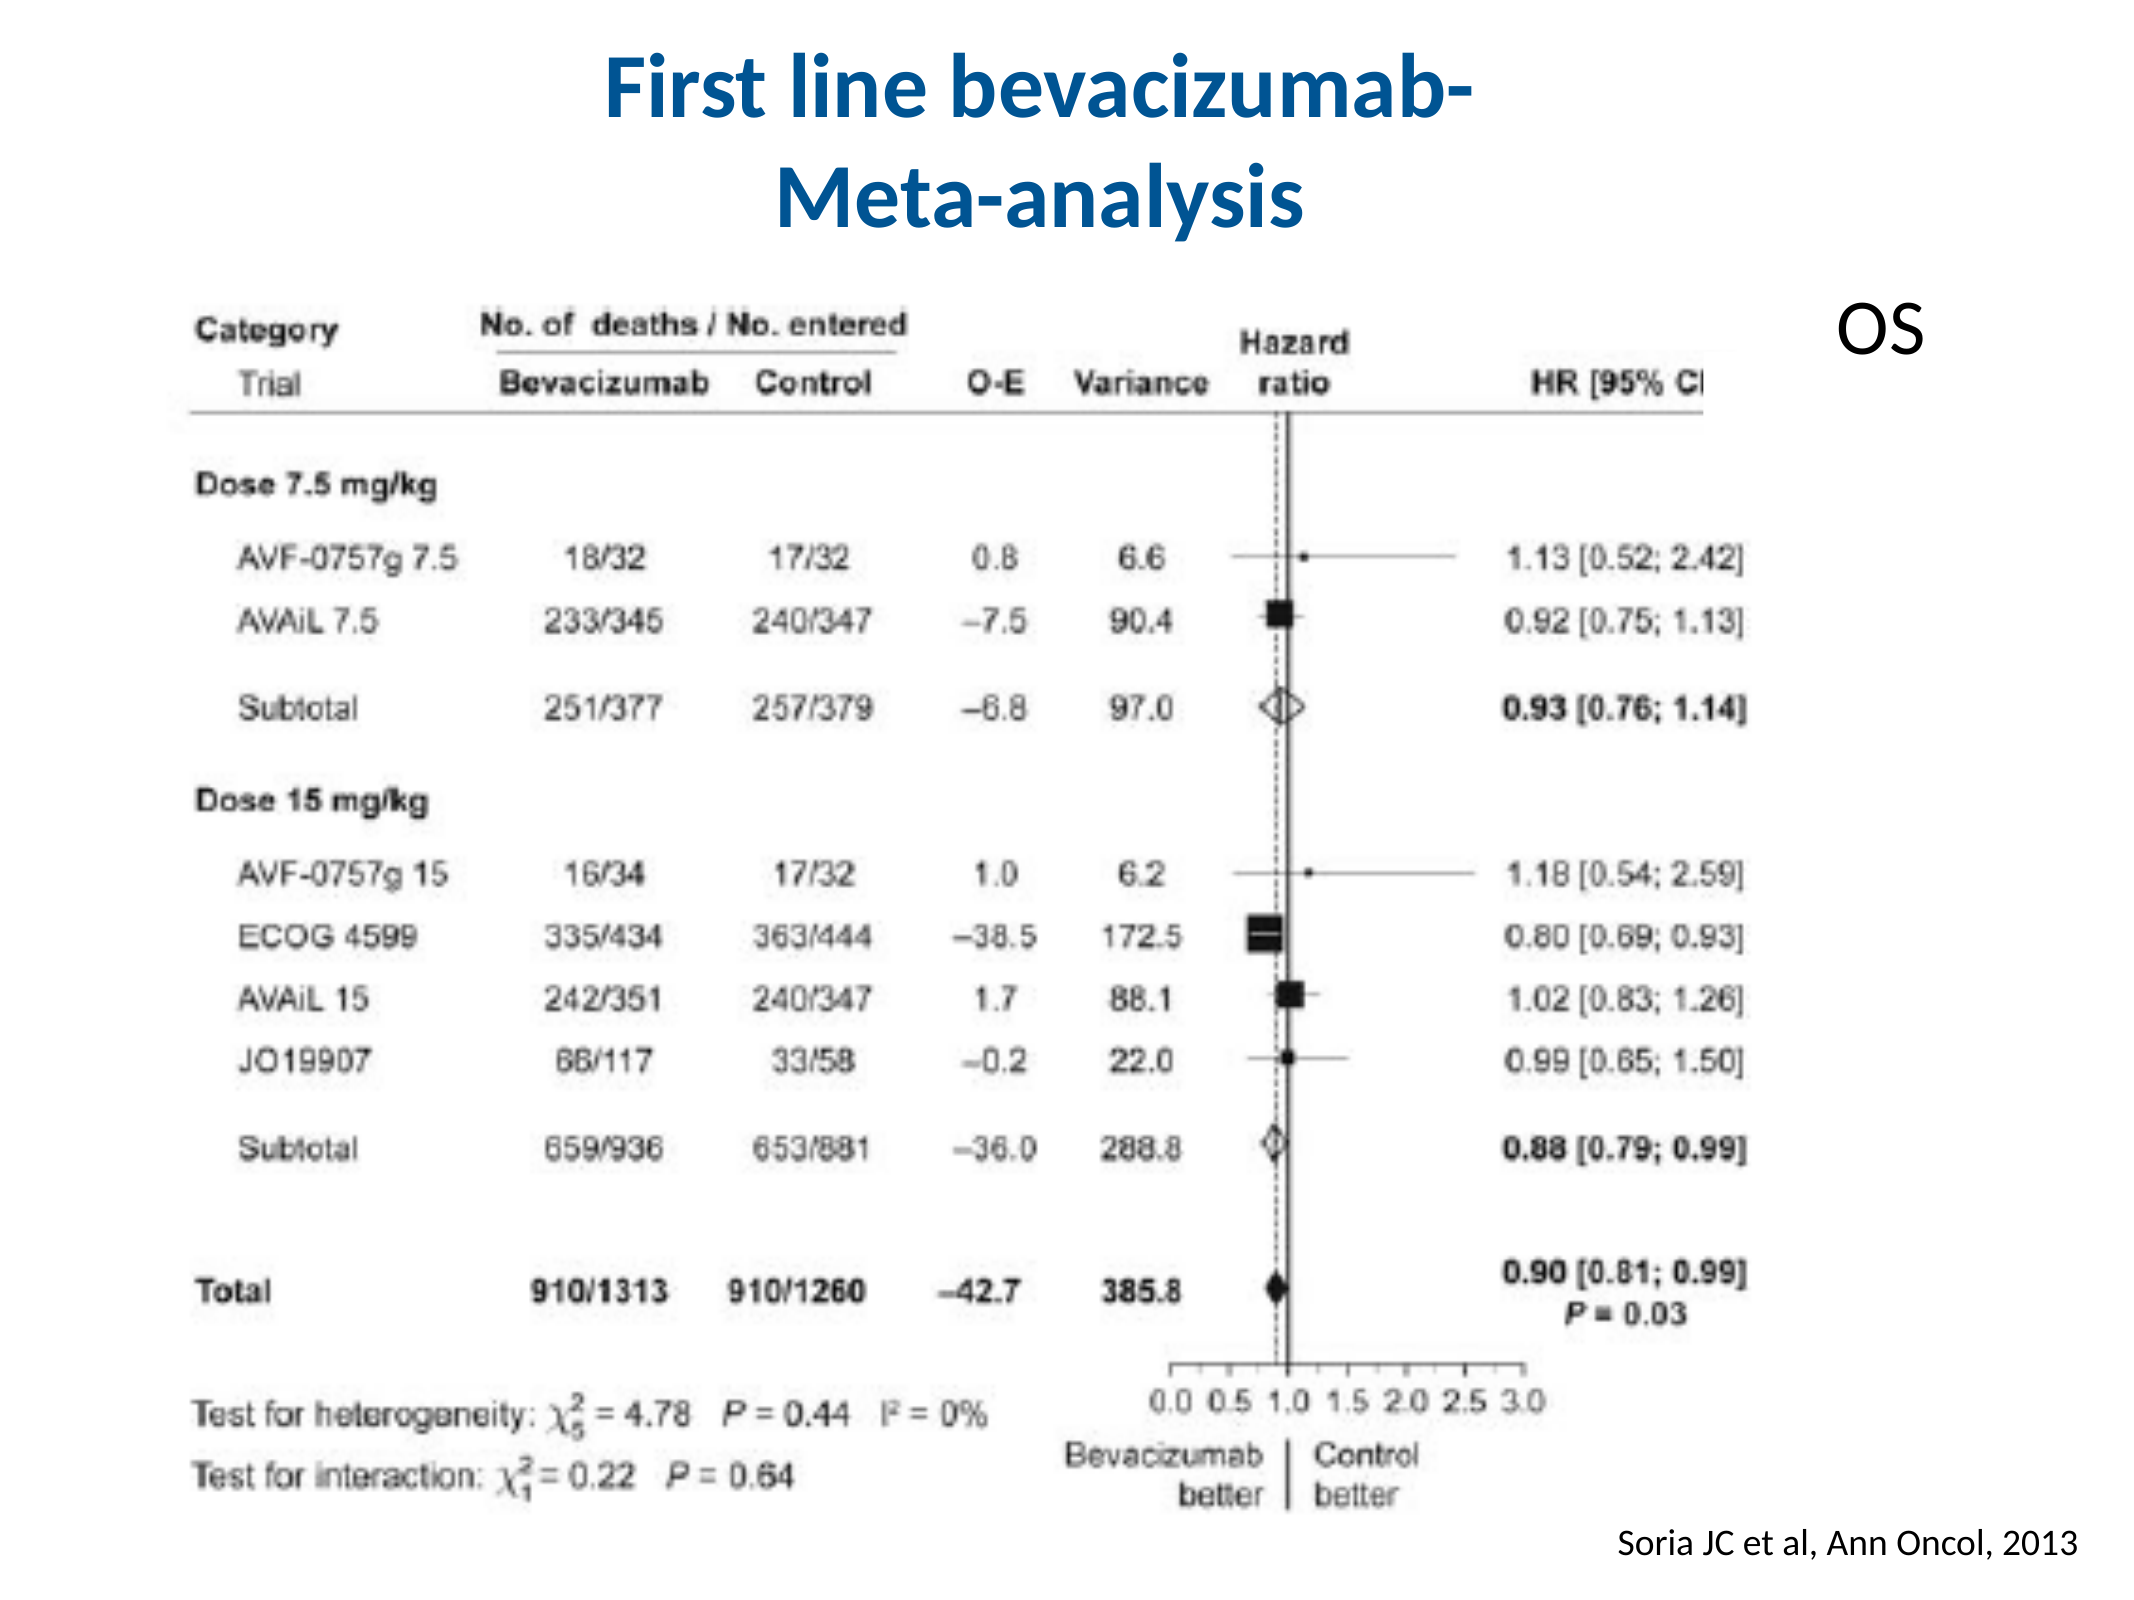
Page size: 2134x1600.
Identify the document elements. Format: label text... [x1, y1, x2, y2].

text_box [1703, 275, 2015, 440]
text_box Soria JC et al, Ann Oncol, 2013 [1929, 1518, 2101, 1564]
text_box First line bevacizumab- Meta-analysis [241, 14, 1839, 258]
picture [151, 299, 1929, 1576]
